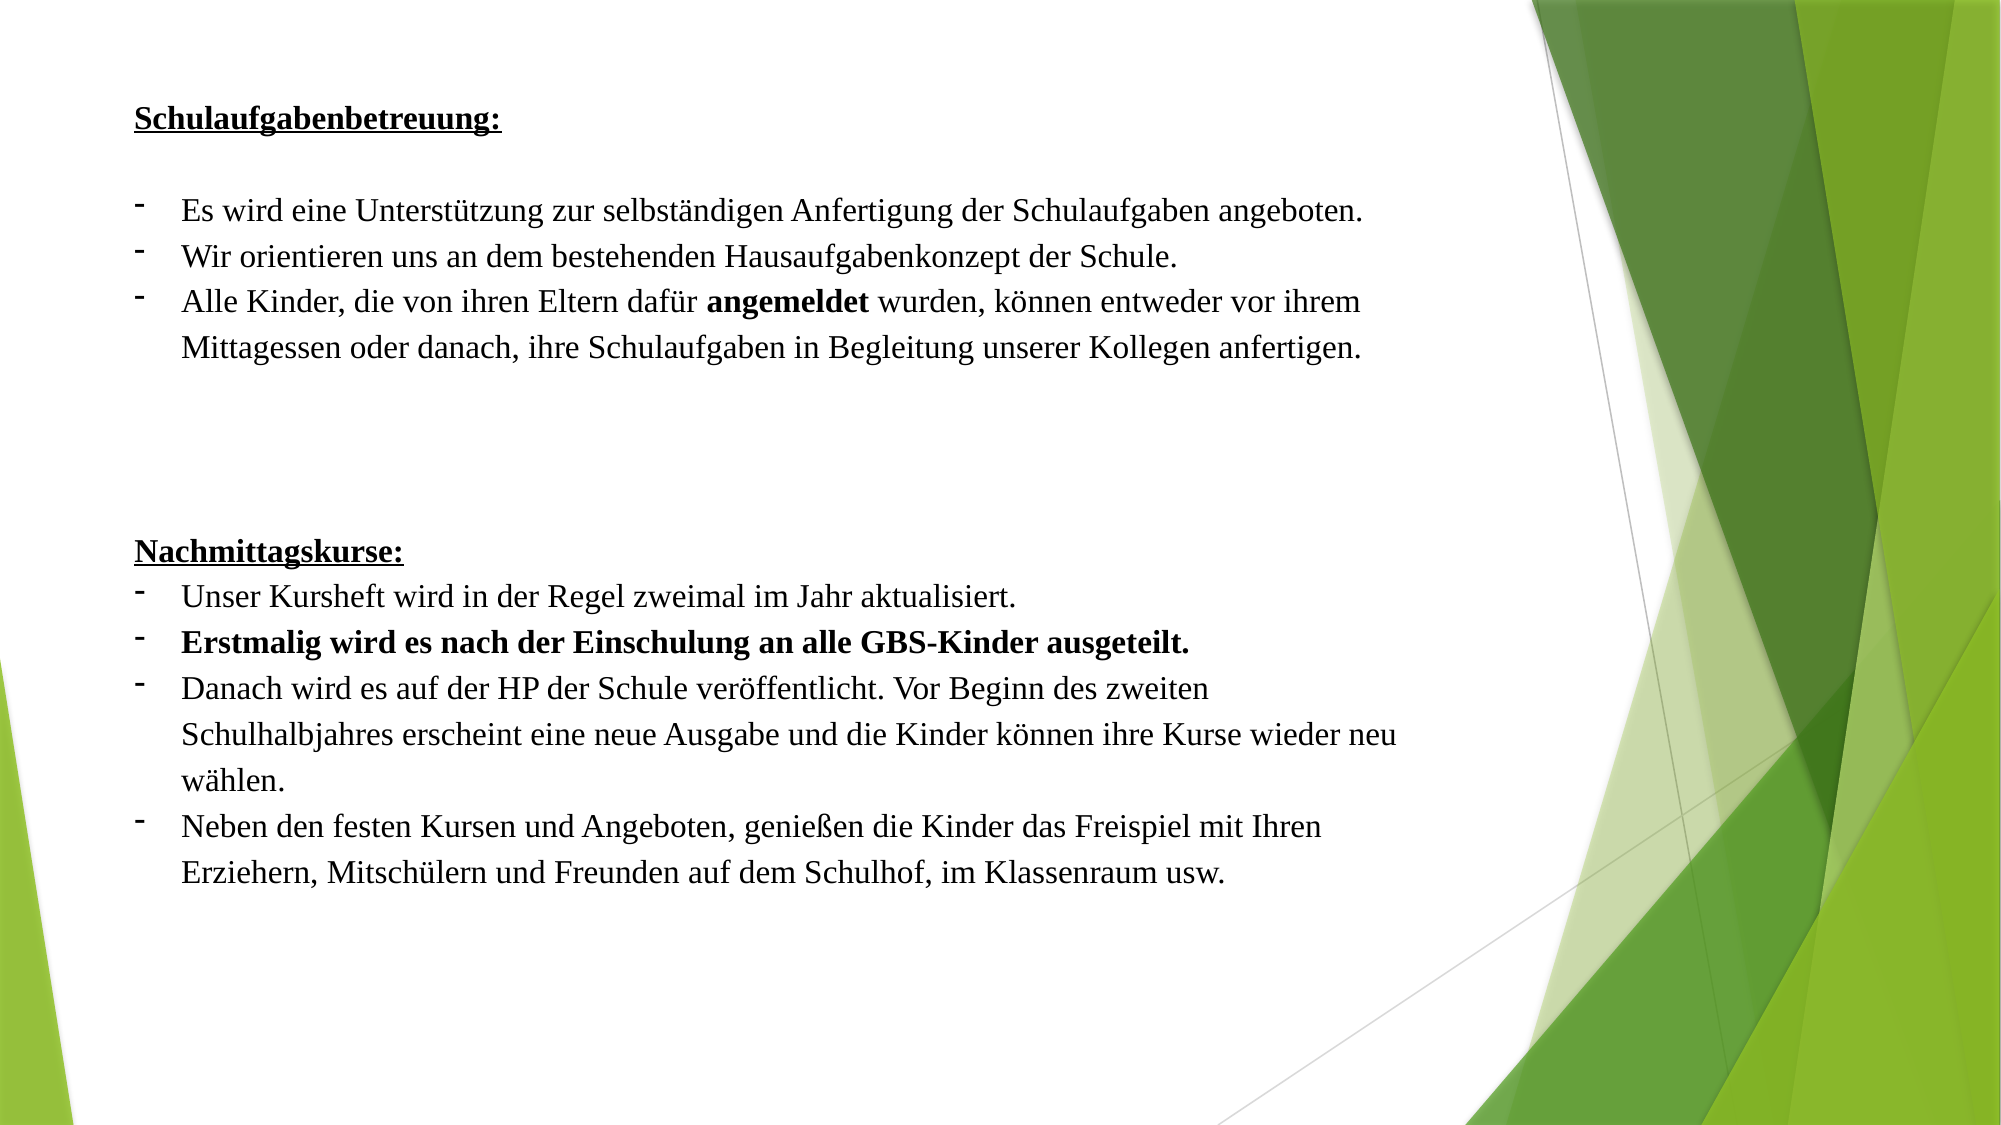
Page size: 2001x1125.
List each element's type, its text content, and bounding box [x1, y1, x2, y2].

text_box Schulaufgabenbetreuung: Es wird eine Unterstützung zur selbständigen Anfertigung der Schulaufgaben angeboten. Wir orientieren uns an dem bestehenden Hausaufgabenkonzept der Schule. Alle Kinder, die von ihren Eltern dafür angemeldet wurden, können entweder vor ihrem Mittagessen oder danach, ihre Schulaufgaben in Begleitung unserer Kollegen anfertigen. [119, 82, 1536, 373]
text_box Nachmittagskurse: Unser Kursheft wird in der Regel zweimal im Jahr aktualisiert. Erstmalig wird es nach der Einschulung an alle GBS-Kinder ausgeteilt. Danach wird es auf der HP der Schule veröffentlicht. Vor Beginn des zweiten Schulhalbjahres erscheint eine neue Ausgabe und die Kinder können ihre Kurse wieder neu wählen. Neben den festen Kursen und Angeboten, genießen die Kinder das Freispiel mit Ihren Erziehern, Mitschülern und Freunden auf dem Schulhof, im Klassenraum usw. [119, 515, 1435, 898]
